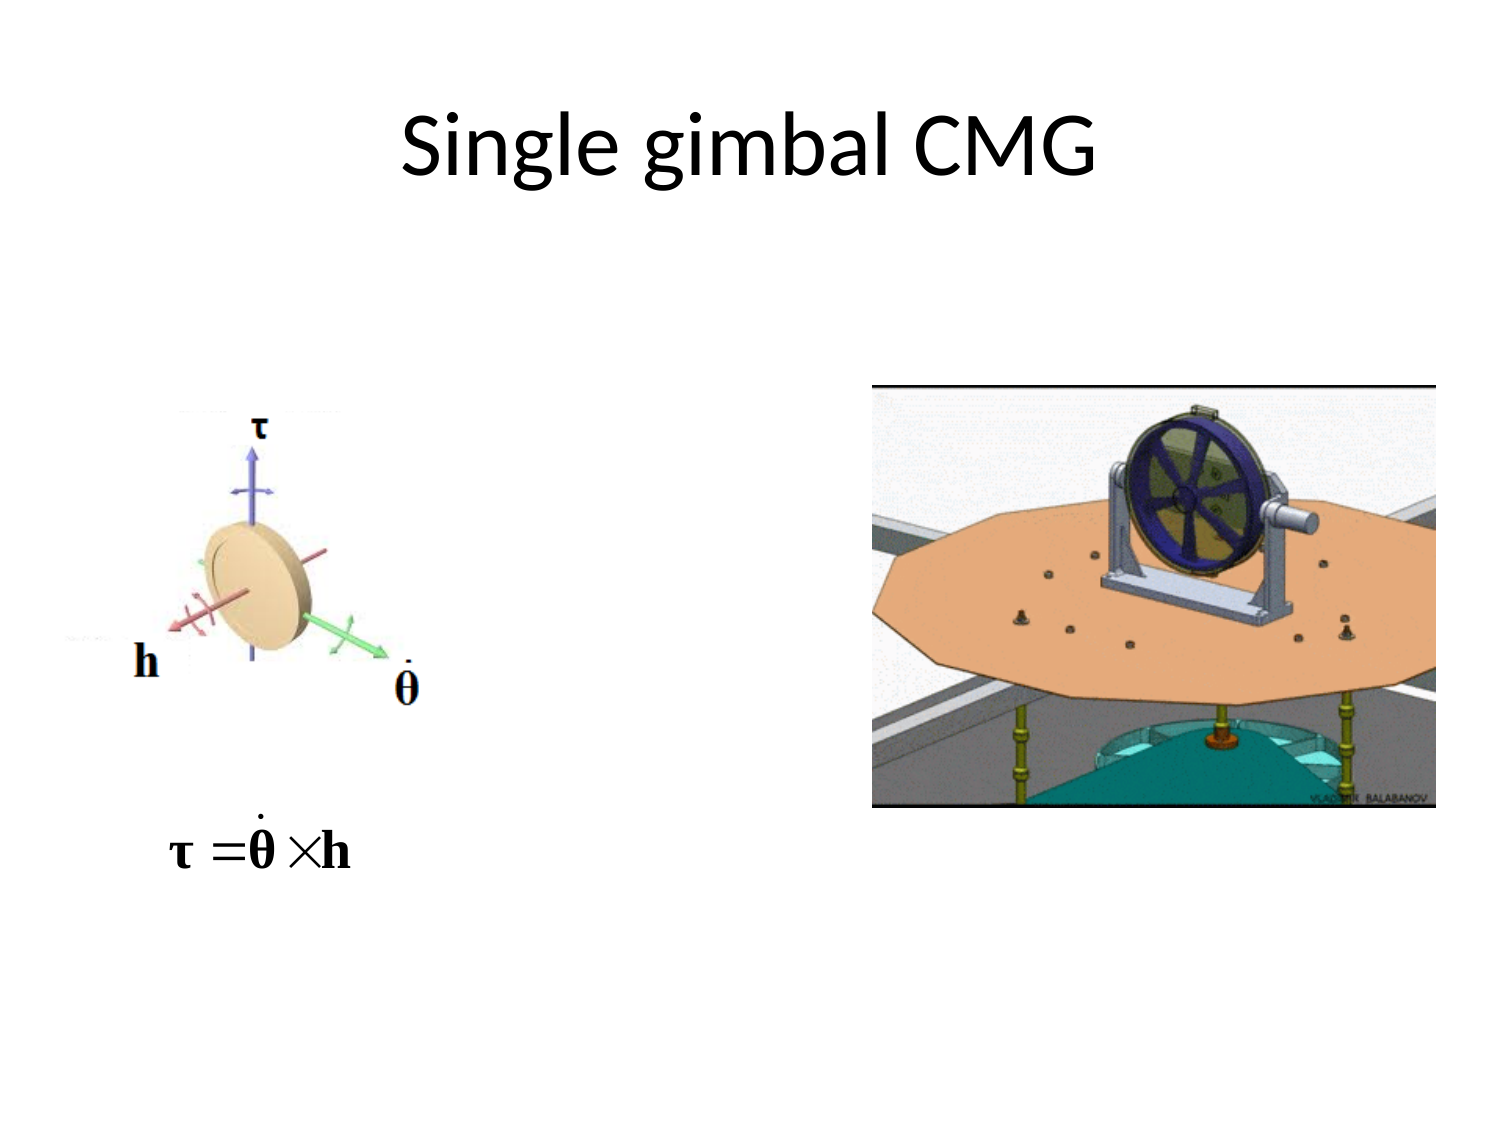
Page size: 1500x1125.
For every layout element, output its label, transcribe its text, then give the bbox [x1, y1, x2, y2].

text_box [160, 809, 362, 881]
picture [52, 410, 469, 782]
picture [872, 385, 1436, 808]
title Single gimbal CMG [75, 45, 1425, 233]
